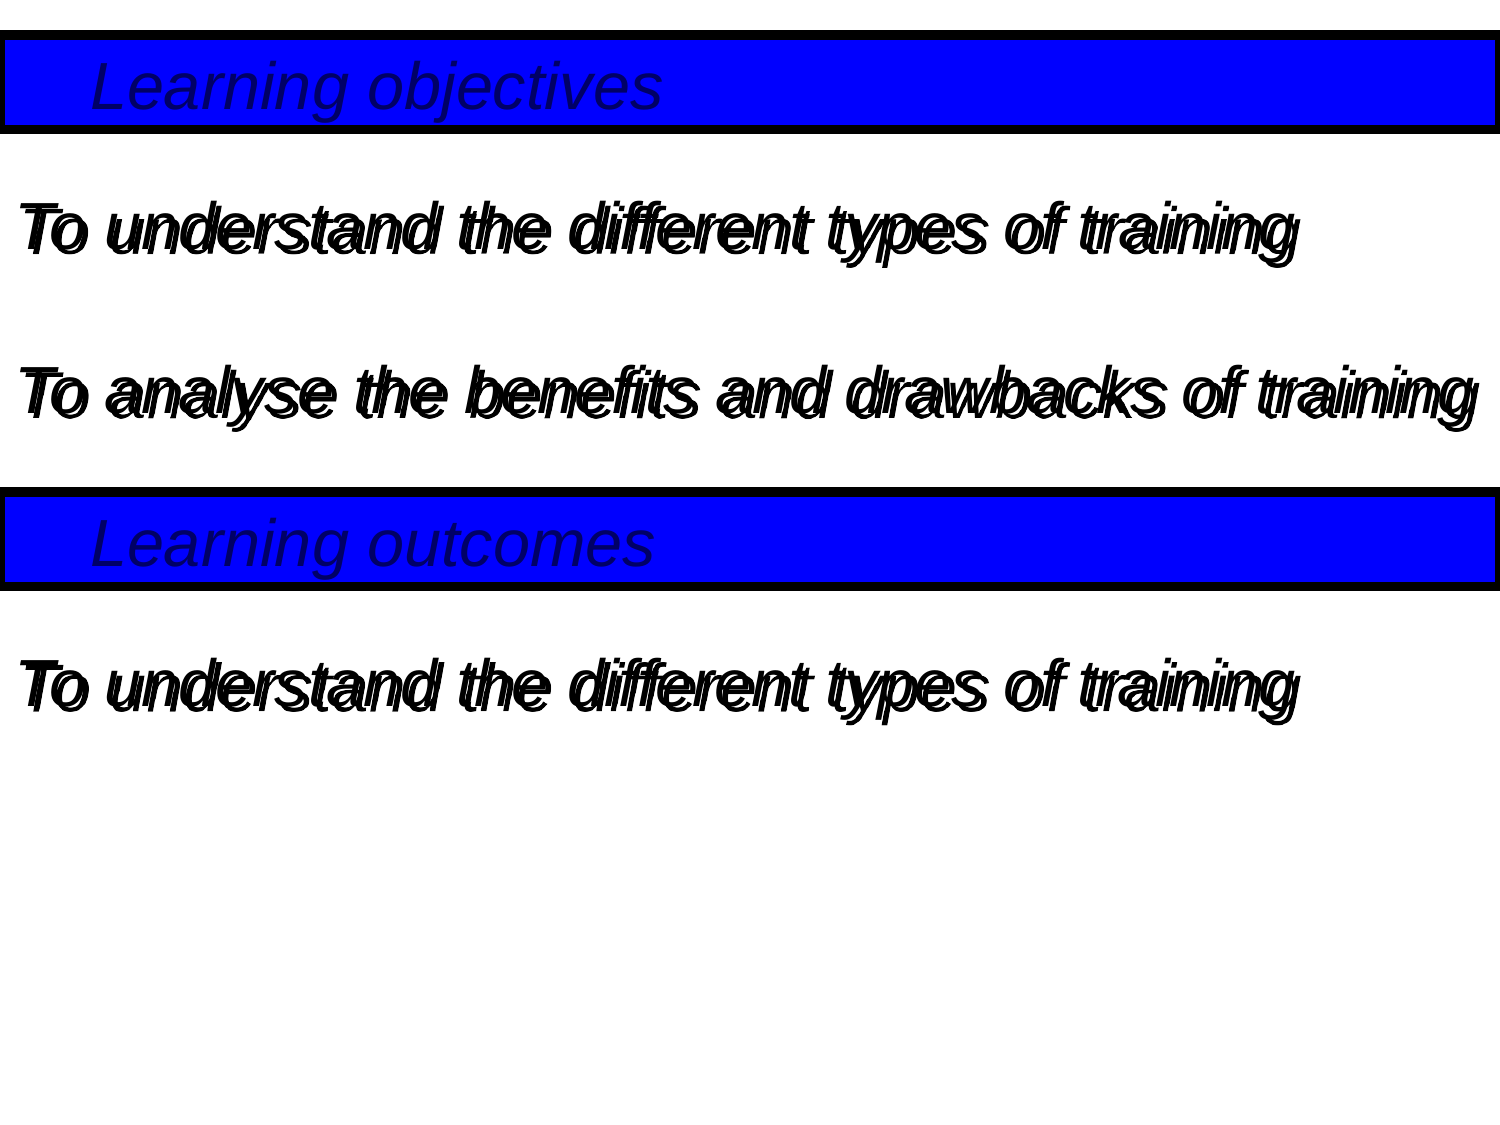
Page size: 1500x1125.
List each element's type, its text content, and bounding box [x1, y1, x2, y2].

text_box To understand the different types of training [0, 632, 1477, 728]
text_box To understand the different types of training [0, 175, 1442, 271]
text_box Learning objectives [0, 35, 1500, 130]
text_box Learning outcomes [0, 492, 1500, 587]
text_box To analyse the benefits and drawbacks of training [0, 339, 1500, 435]
